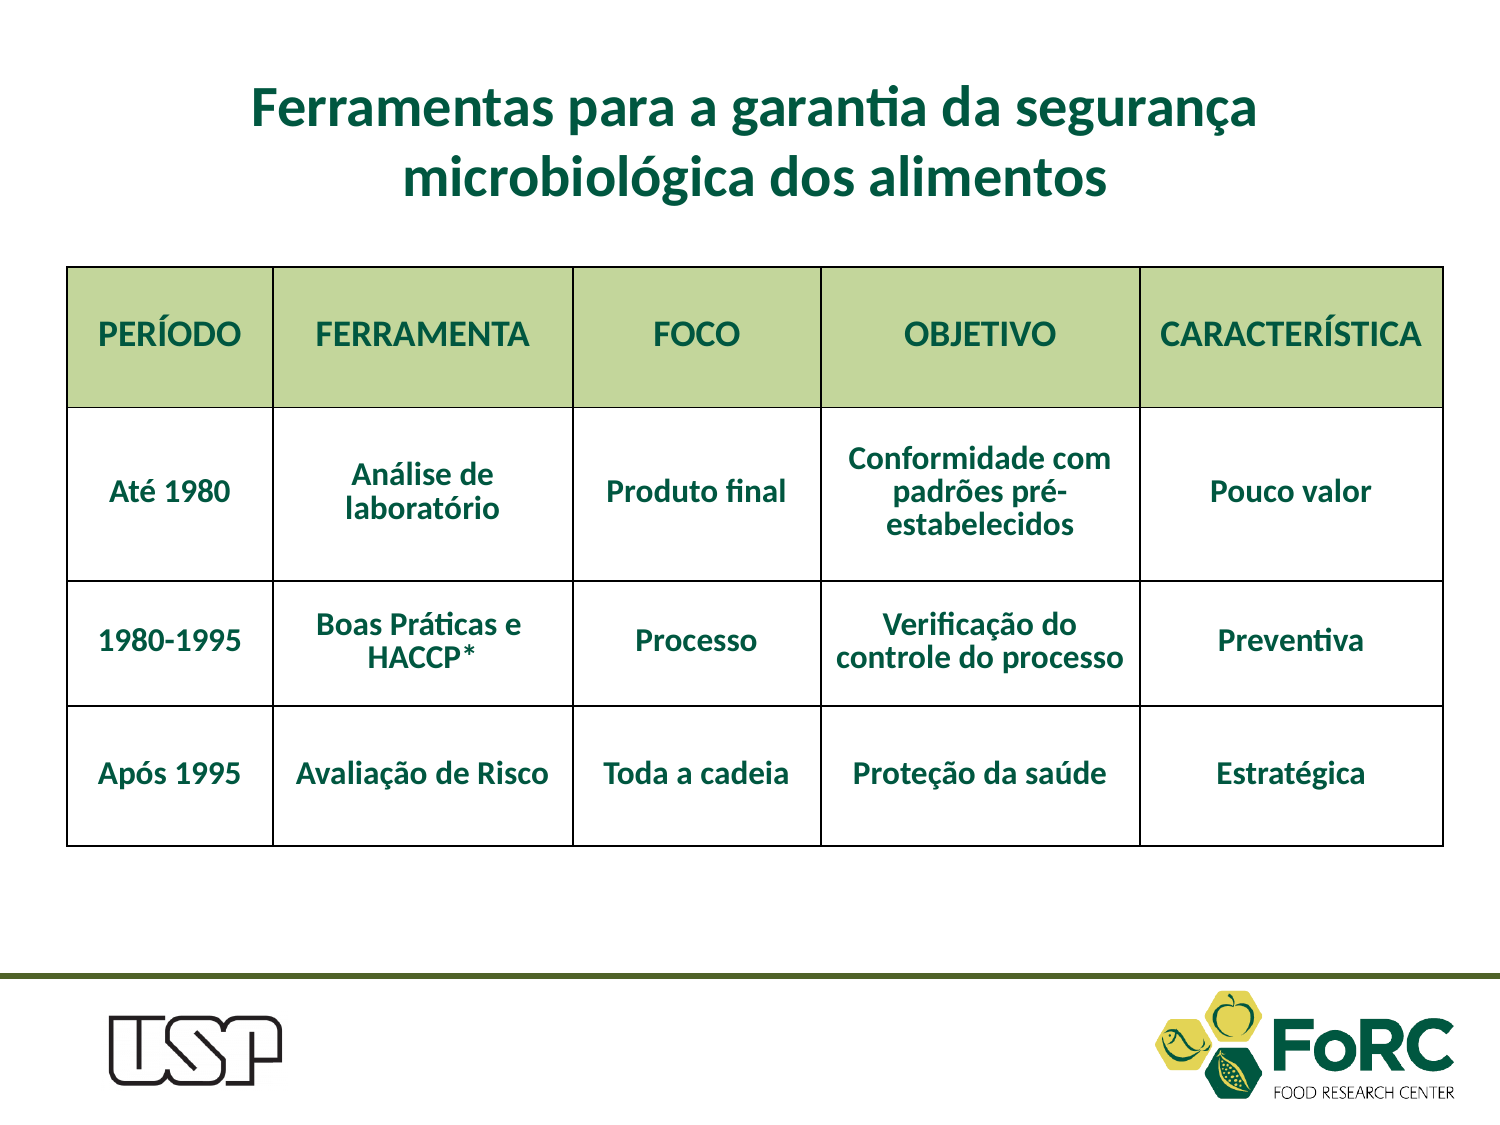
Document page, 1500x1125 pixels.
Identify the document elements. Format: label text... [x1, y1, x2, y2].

picture [1127, 964, 1483, 975]
table_header OBJETIVO [822, 268, 1139, 407]
table_cell Preventiva [1141, 582, 1442, 705]
table_cell Pouco valor [1141, 408, 1442, 580]
table_cell Análise de laboratório [274, 408, 572, 580]
table_header FERRAMENTA [274, 268, 572, 407]
table_cell Após 1995 [68, 707, 272, 845]
table_cell Processo [574, 582, 820, 705]
text_box Ferramentas para a garantia da segurança microbiológica dos alimentos [66, 60, 1443, 226]
table_cell Conformidade com padrões pré-estabelecidos [822, 408, 1139, 580]
table_cell Avaliação de Risco [274, 707, 572, 845]
picture [1127, 977, 1483, 1125]
table_cell Produto final [574, 408, 820, 580]
table_cell Proteção da saúde [822, 707, 1139, 845]
table_header FOCO [574, 268, 820, 407]
table_cell Até 1980 [68, 408, 272, 580]
table_cell Estratégica [1141, 707, 1442, 845]
table_cell Boas Práticas e HACCP* [274, 582, 572, 705]
table_header CARACTERÍSTICA [1141, 268, 1442, 407]
table_header PERÍODO [68, 268, 272, 407]
picture [99, 1011, 288, 1091]
table_cell Toda a cadeia [574, 707, 820, 845]
table_cell Verificação do controle do processo [822, 582, 1139, 705]
table_cell 1980-1995 [68, 582, 272, 705]
